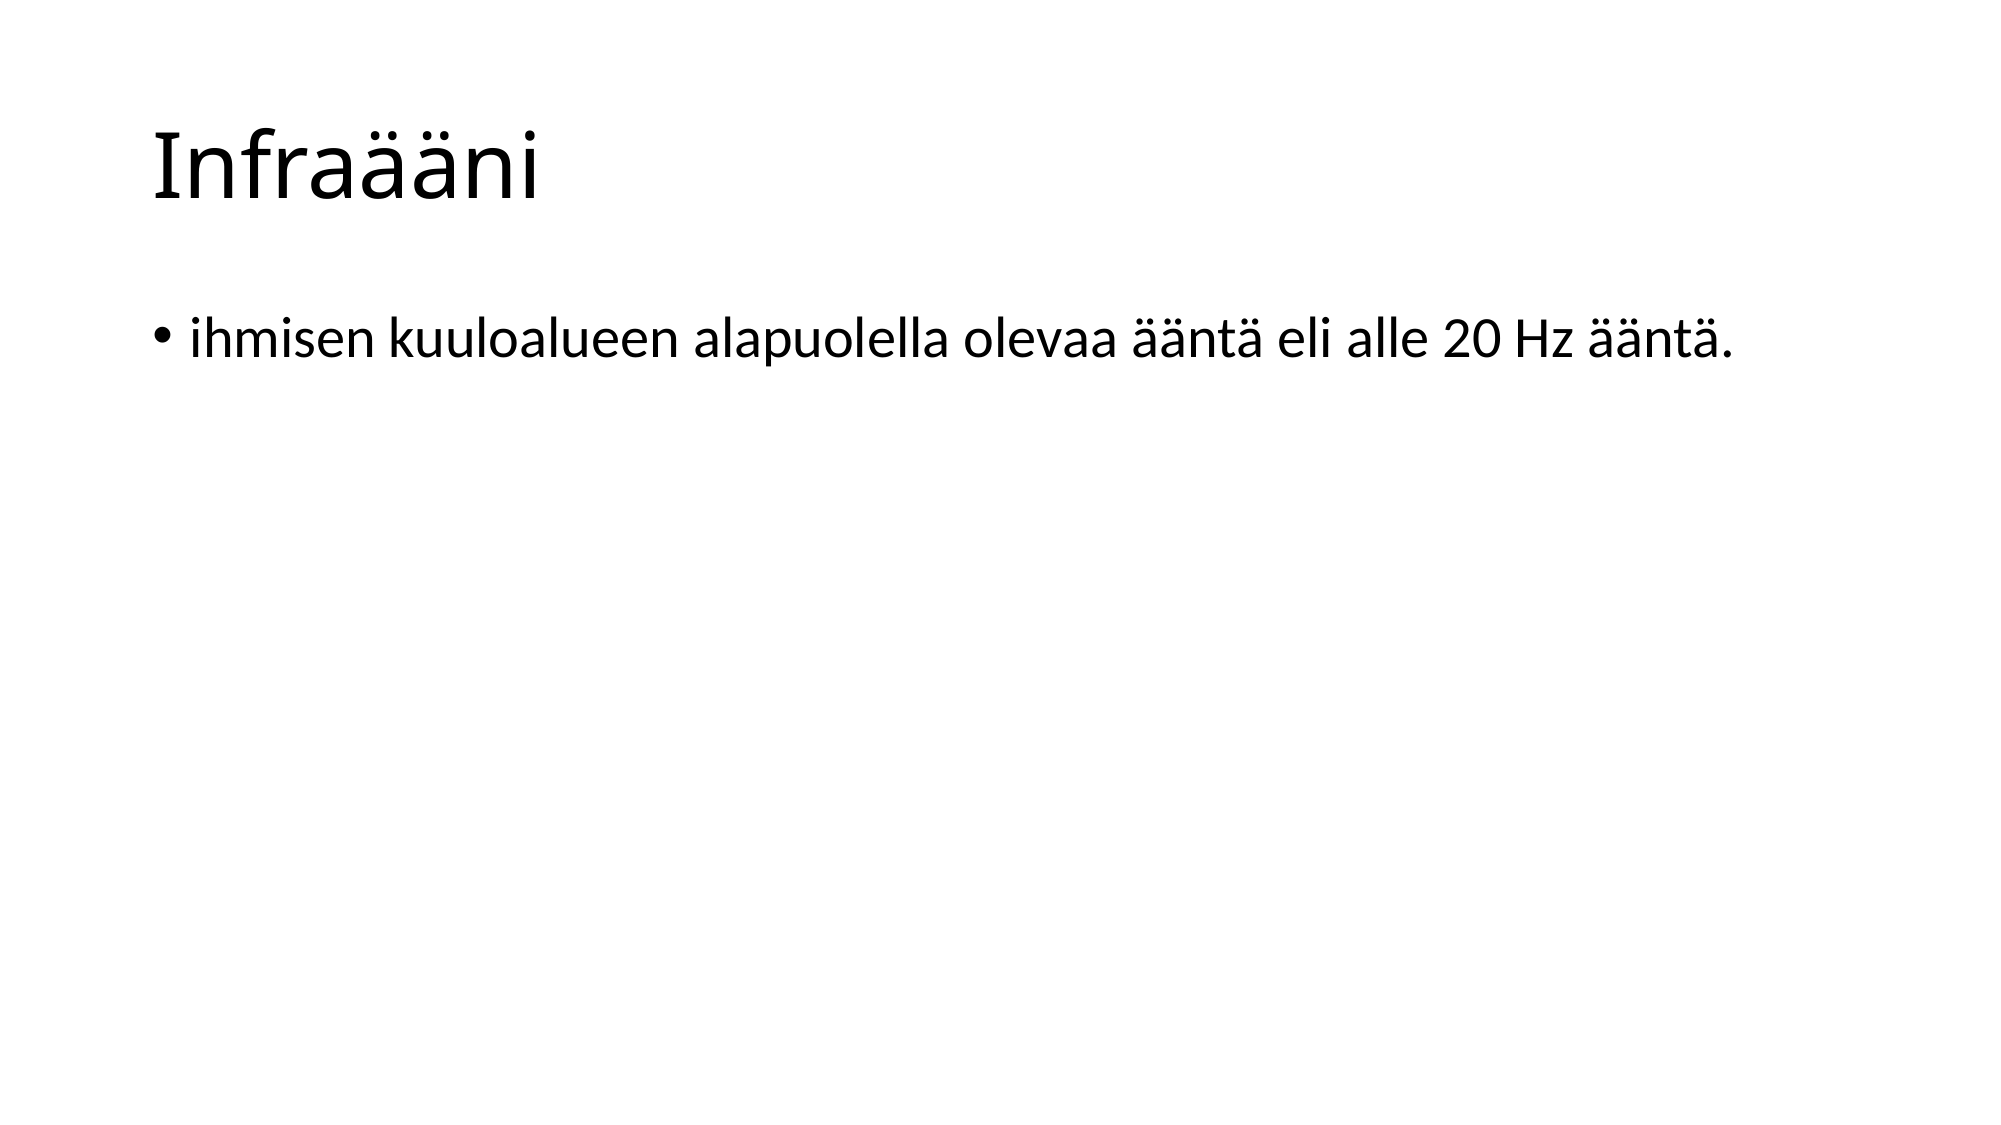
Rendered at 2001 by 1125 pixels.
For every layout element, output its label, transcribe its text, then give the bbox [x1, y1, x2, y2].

title Infraääni [137, 59, 1863, 278]
list ihmisen kuuloalueen alapuolella olevaa ääntä eli alle 20 Hz ääntä. [137, 299, 1863, 1014]
